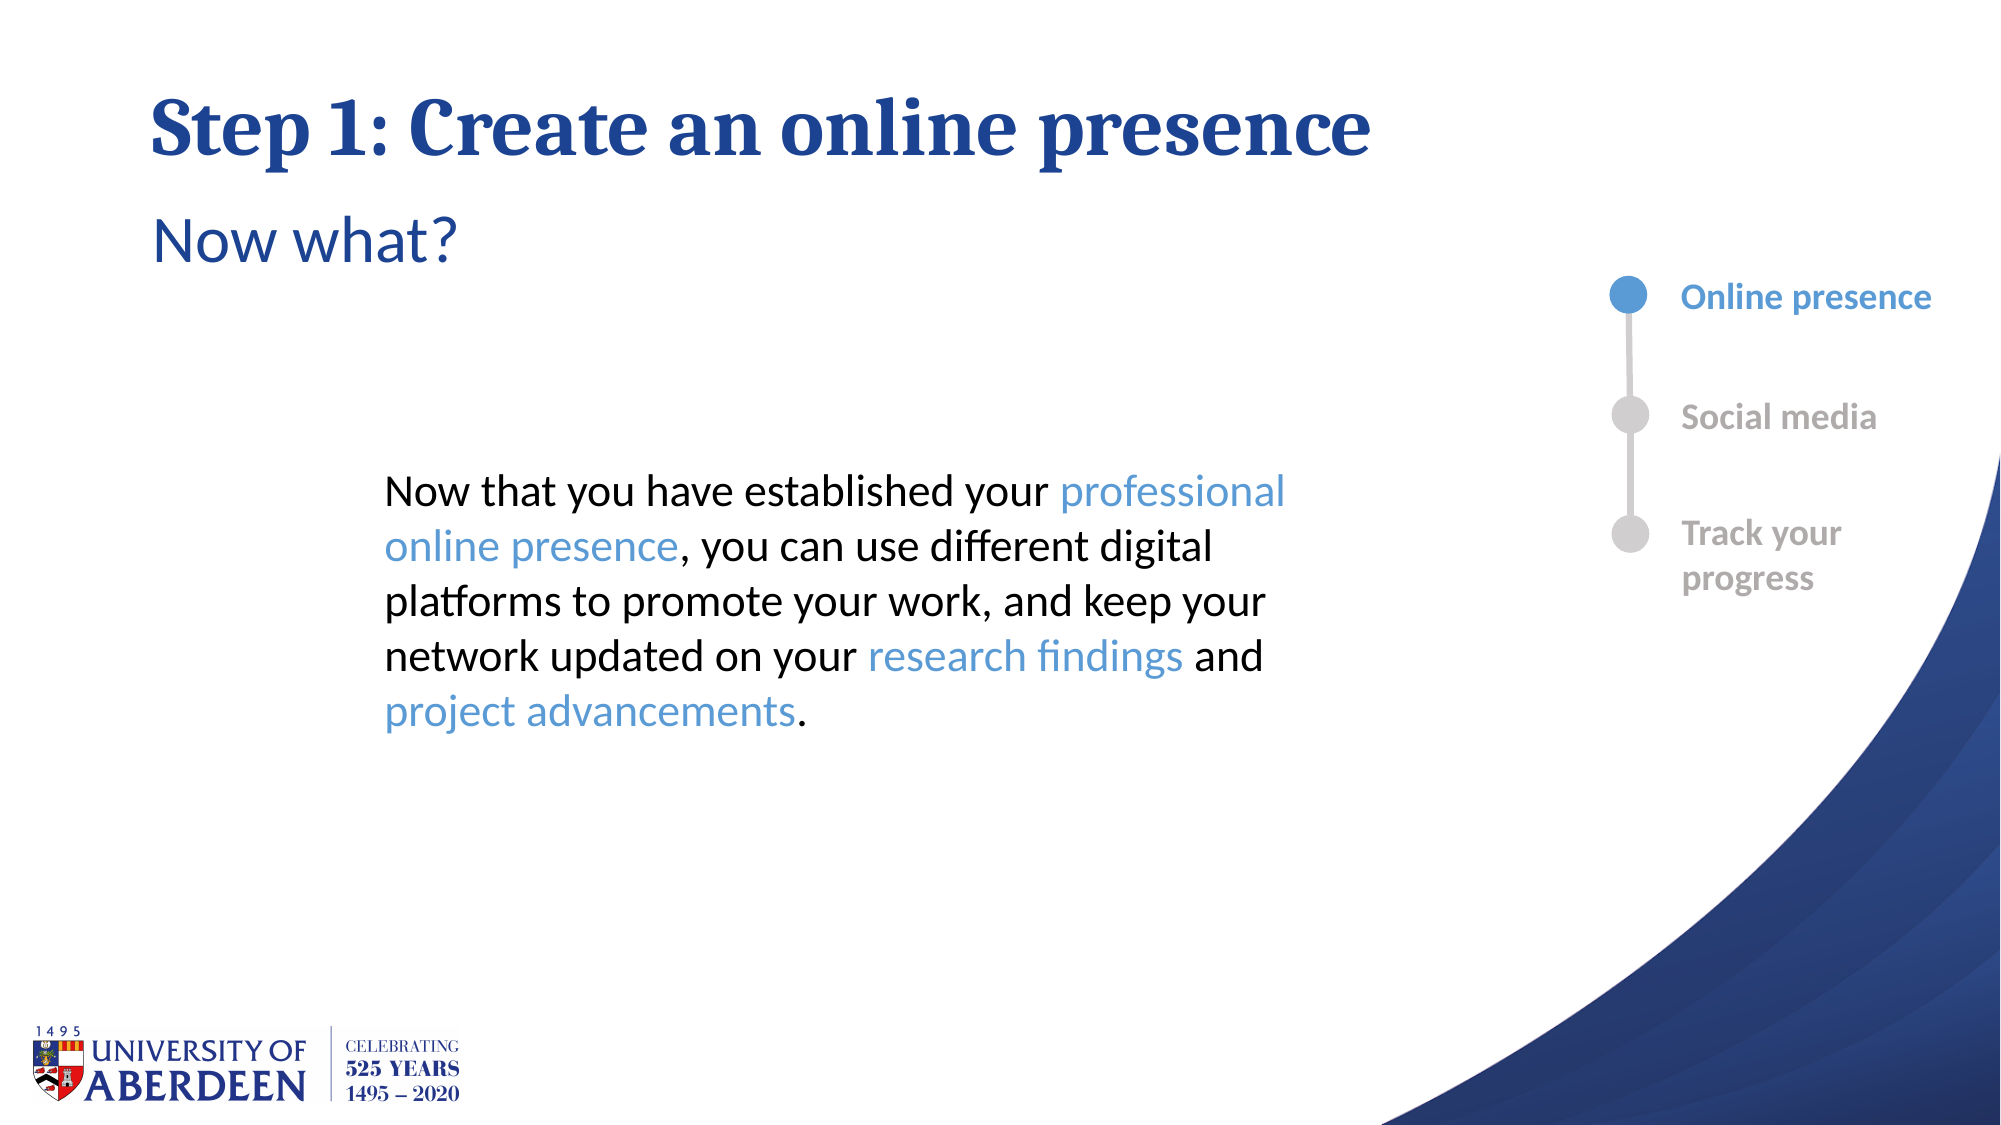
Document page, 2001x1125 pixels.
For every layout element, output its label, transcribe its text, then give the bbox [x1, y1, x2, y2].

text_box [1631, 394, 1651, 435]
text_box [1610, 513, 1651, 554]
list Now what? [137, 197, 1829, 324]
text_box Online presence [1666, 264, 2000, 325]
text_box Social media [1666, 384, 1910, 445]
picture [0, 0, 2001, 1125]
text_box [1608, 274, 1649, 315]
text_box [1610, 395, 1630, 435]
text_box Now that you have established your professional online presence, you can use different digital platforms to promote your work, and keep your network updated on your research findings and project advancements. [369, 453, 1400, 744]
text_box Track your progress [1666, 500, 1925, 606]
title Step 1: Create an online presence [137, 60, 1829, 197]
